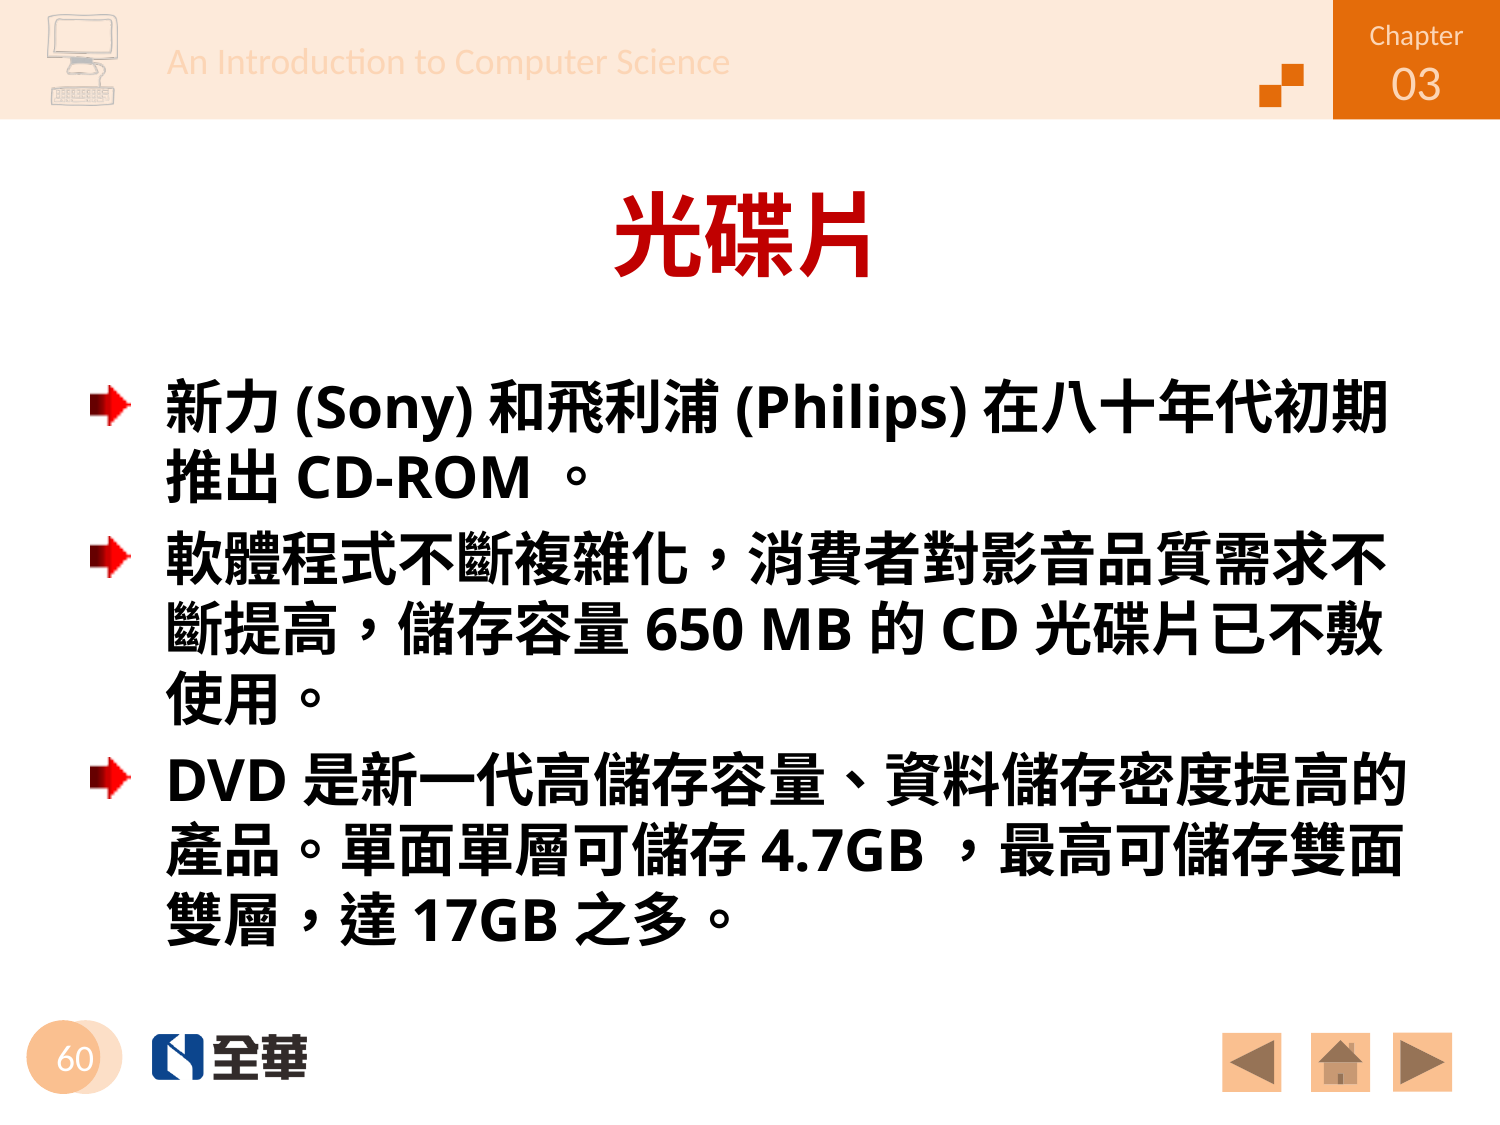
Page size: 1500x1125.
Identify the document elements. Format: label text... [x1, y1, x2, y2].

picture [47, 14, 118, 106]
list 新力(Sony)和飛利浦(Philips)在八十年代初期推出CD-ROM。 軟體程式不斷複雜化，消費者對影音品質需求不斷提高，儲存容量650 MB的CD光碟片已不敷使用。 DVD是新一代高儲存容量、資料儲存密度提高的產品。單面單層可儲存4.7GB，最高可儲存雙面雙層，達17GB之多。 [75, 363, 1425, 1005]
picture [90, 757, 131, 799]
picture [152, 1034, 307, 1080]
title 光碟片 [75, 138, 1425, 327]
picture [90, 385, 131, 426]
picture [90, 536, 131, 578]
